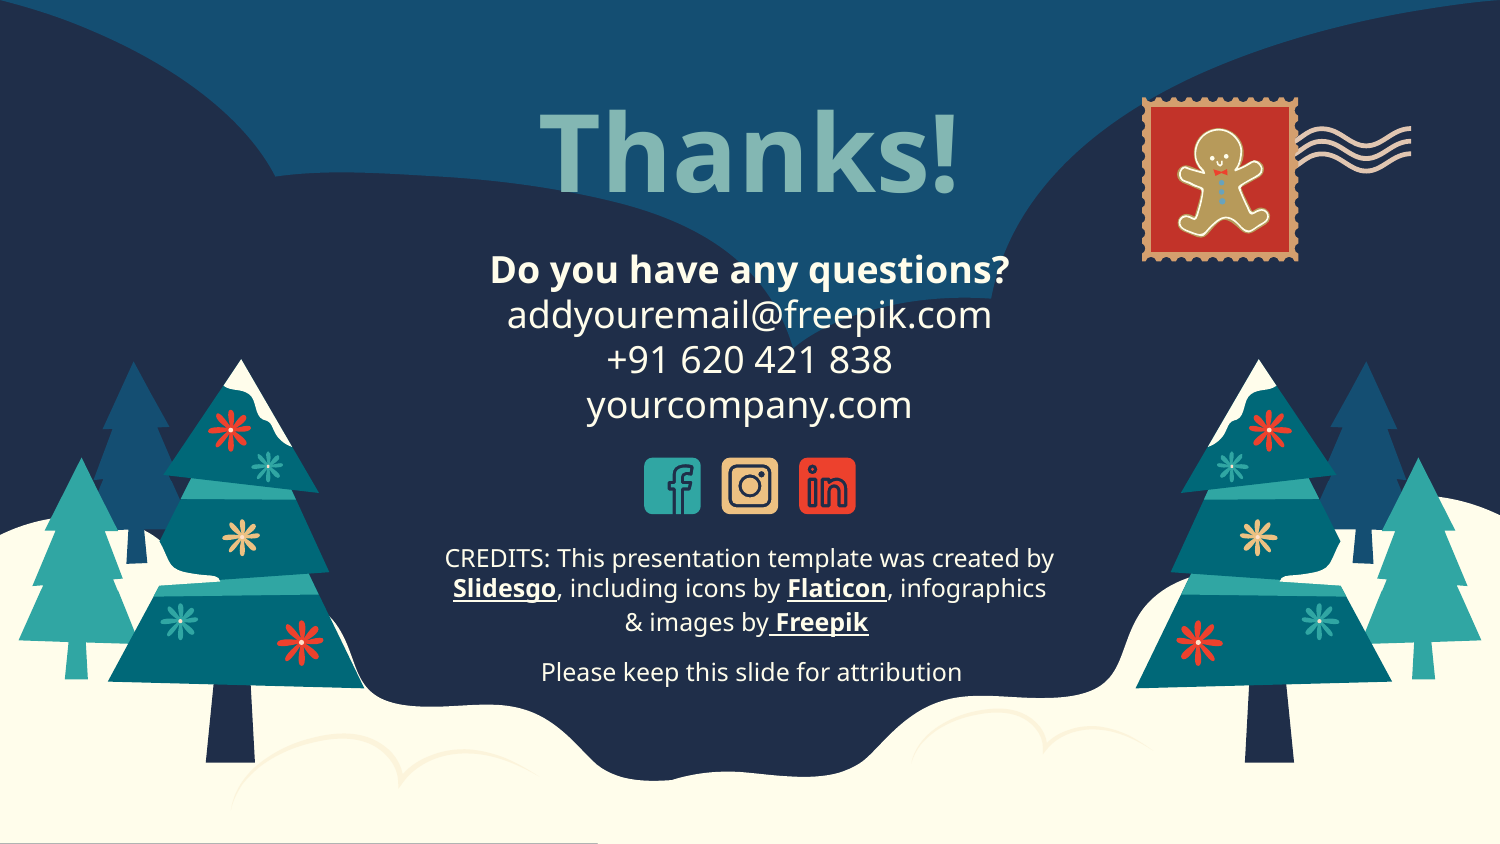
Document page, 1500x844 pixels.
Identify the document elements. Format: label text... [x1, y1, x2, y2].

subtitle Do you have any questions? addyouremail@freepik.com +91 620 421 838 yourcompany.com [252, 231, 1248, 446]
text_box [721, 457, 779, 515]
title Thanks! [395, 82, 1105, 229]
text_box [643, 457, 701, 515]
text_box Please keep this slide for attribution [462, 641, 1041, 688]
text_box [1141, 96, 1412, 262]
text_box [798, 457, 856, 515]
text_box [434, 682, 1093, 828]
